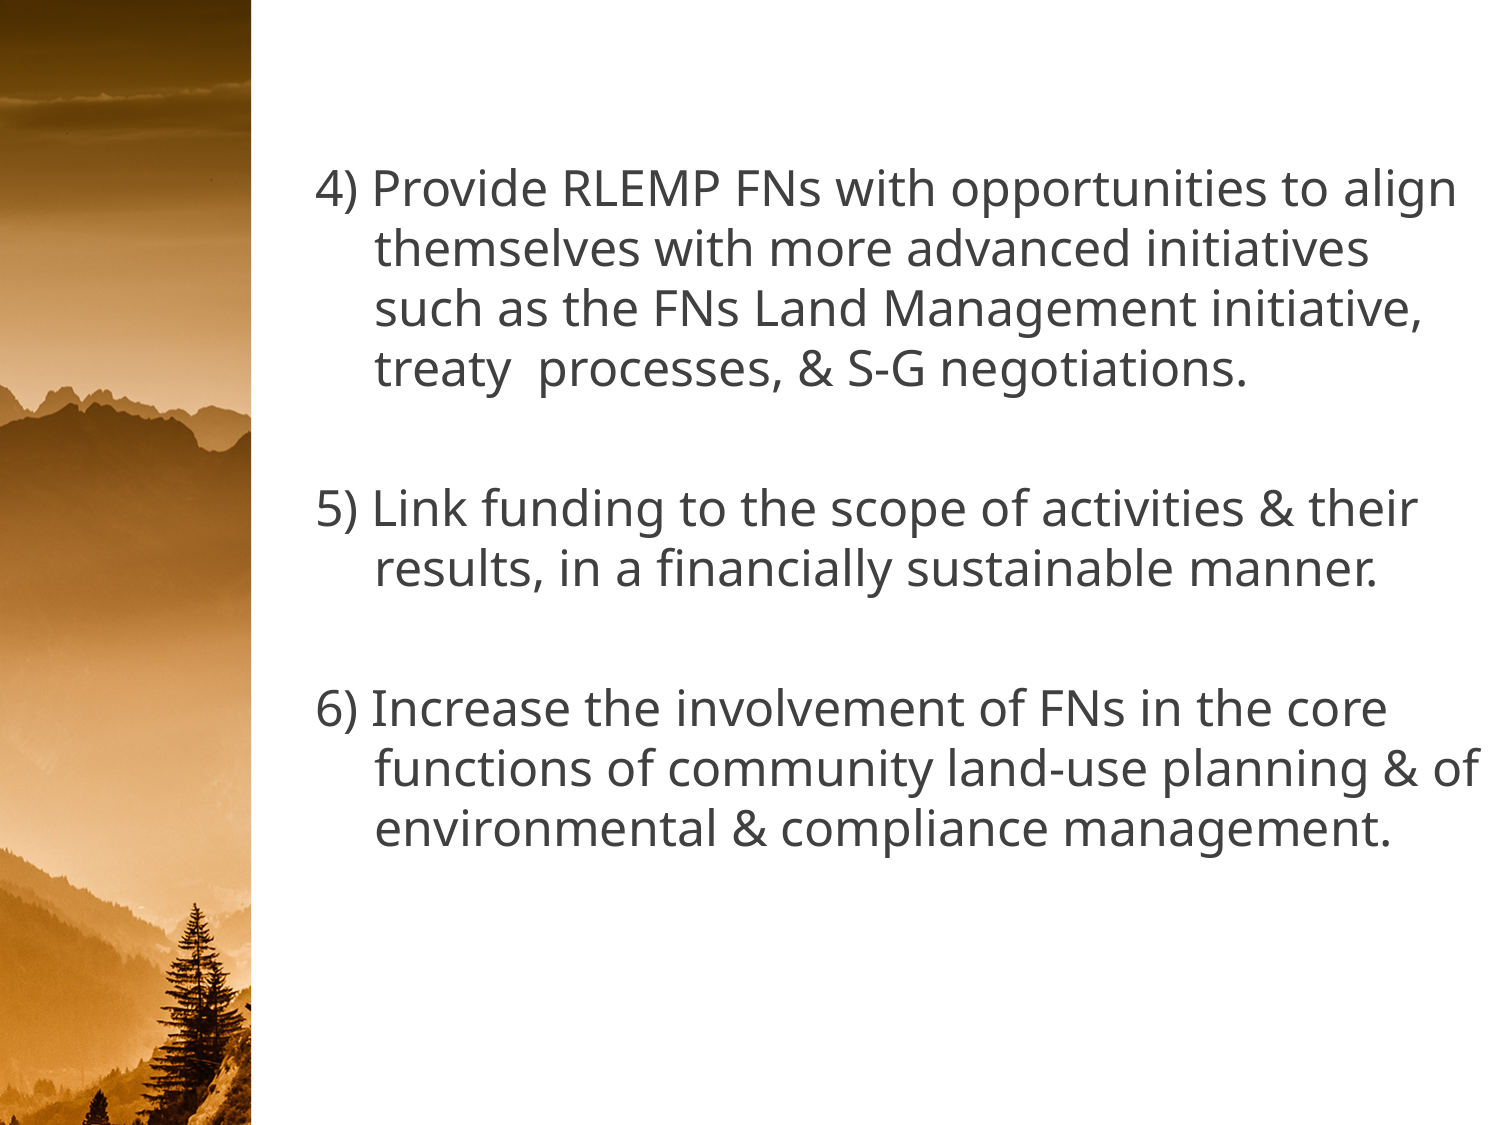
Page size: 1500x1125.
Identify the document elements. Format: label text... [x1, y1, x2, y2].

picture [0, 0, 1500, 1125]
list 4) Provide RLEMP FNs with opportunities to align themselves with more advanced initiatives such as the FNs Land Management initiative, treaty processes, & S-G negotiations. 5) Link funding to the scope of activities & their results, in a financially sustainable manner. 6) Increase the involvement of FNs in the core functions of community land-use planning & of environmental & compliance management. [250, 149, 1497, 905]
